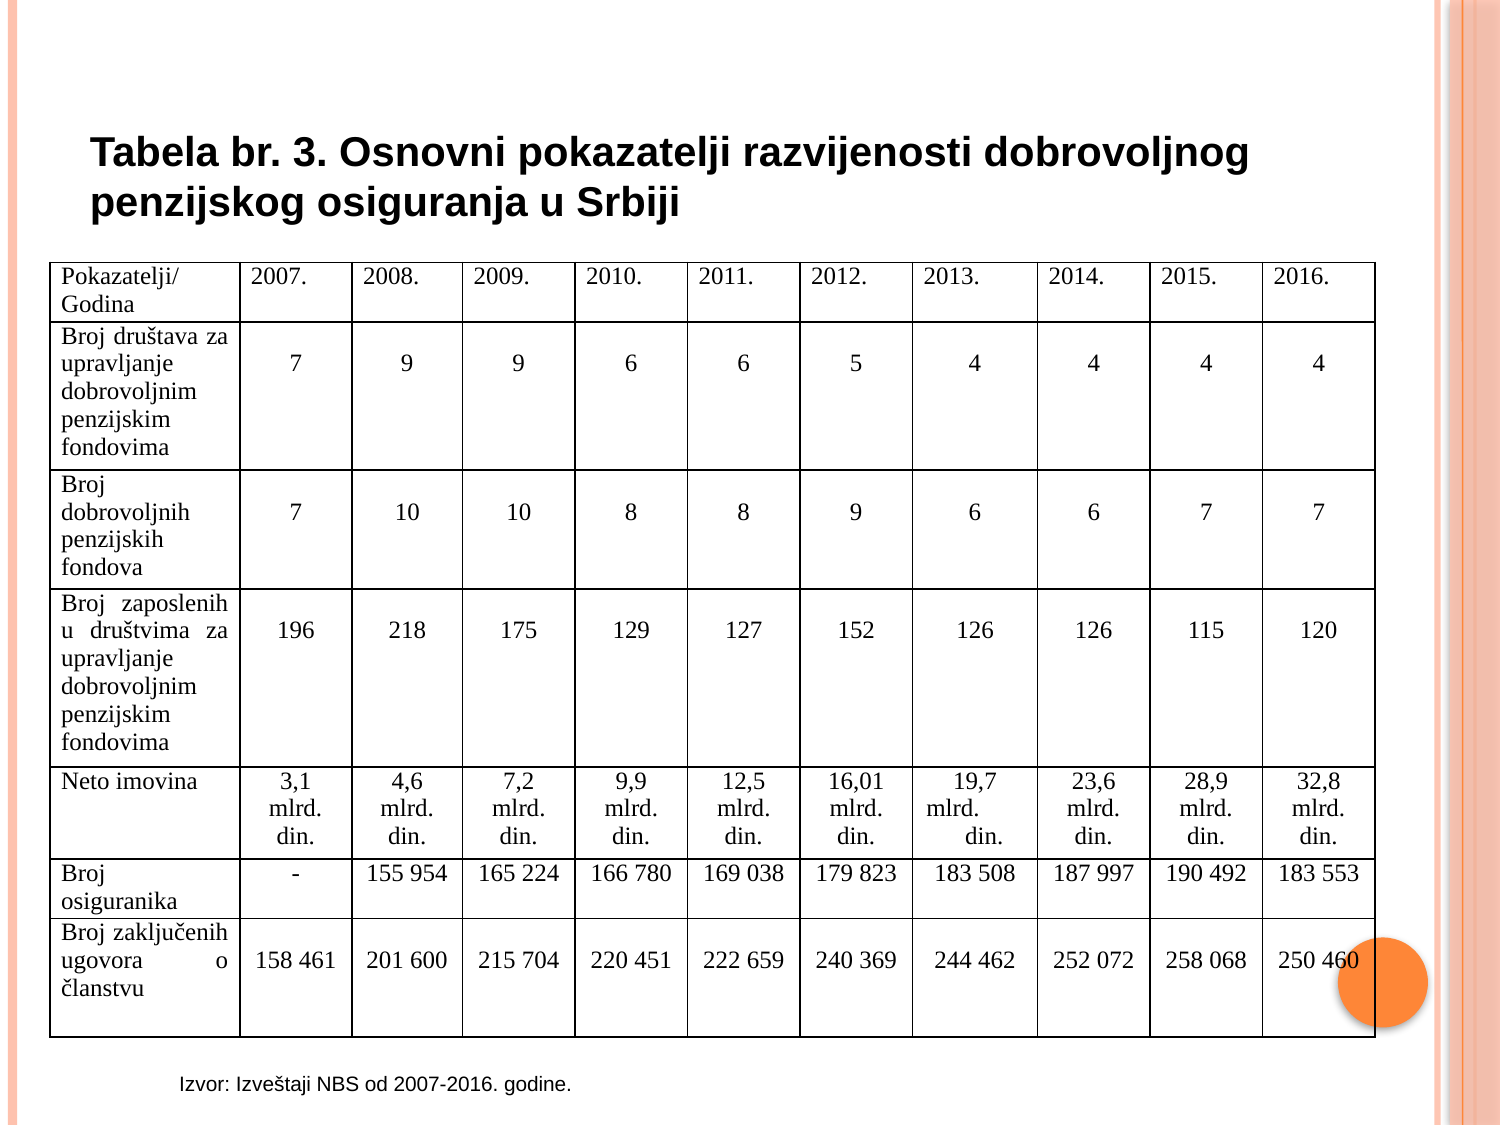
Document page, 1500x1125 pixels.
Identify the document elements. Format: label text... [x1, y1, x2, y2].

table_header 2014. [1038, 263, 1149, 321]
table_cell 8 [576, 471, 687, 588]
table_header 2012. [801, 263, 912, 321]
table_cell 158 461 [241, 919, 351, 1036]
table_header 2007. [241, 263, 351, 321]
table_cell 23,6 mlrd. din. [1038, 768, 1149, 858]
table_cell 28,9 mlrd. din. [1151, 768, 1262, 858]
table_cell 215 704 [463, 919, 574, 1036]
table_cell Broj zaključenih ugovora o članstvu [51, 919, 239, 1036]
table_cell Broj zaposlenih u društvima za upravljanje dobrovoljnim penzijskim fondovima [51, 590, 239, 766]
table_cell 183 508 [913, 860, 1037, 918]
table_cell Neto imovina [51, 768, 239, 858]
table_header 2013. [913, 263, 1037, 321]
table_cell 5 [801, 323, 912, 469]
table_cell 7,2 mlrd. din. [463, 768, 574, 858]
table_header 2010. [576, 263, 687, 321]
table_header 2009. [463, 263, 574, 321]
text_box Izvor: Izveštaji NBS od 2007-2016. godine. [164, 1062, 588, 1103]
table_cell 6 [576, 323, 687, 469]
table_cell 10 [463, 471, 574, 588]
table_cell 120 [1263, 590, 1374, 766]
table_cell 6 [913, 471, 1037, 588]
table_header 2016. [1263, 263, 1374, 321]
table_cell 152 [801, 590, 912, 766]
table_cell 4 [1151, 323, 1262, 469]
table_cell 6 [1038, 471, 1149, 588]
table_cell 10 [353, 471, 462, 588]
table_cell 252 072 [1038, 919, 1149, 1036]
table_cell 9,9 mlrd. din. [576, 768, 687, 858]
table_cell 7 [1263, 471, 1374, 588]
table_cell 4 [1263, 323, 1374, 469]
table_cell 169 038 [688, 860, 799, 918]
table_cell 4,6 mlrd. din. [353, 768, 462, 858]
table_cell 3,1 mlrd. din. [241, 768, 351, 858]
table_cell 179 823 [801, 860, 912, 918]
table_cell 155 954 [353, 860, 462, 918]
table_cell 32,8 mlrd. din. [1263, 768, 1374, 858]
table_cell 250 460 [1263, 919, 1374, 1036]
title Tabela br. 3. Osnovni pokazatelji razvijenosti dobrovoljnog penzijskog osiguranja u Srbiji [75, 45, 1300, 233]
table_cell 126 [913, 590, 1037, 766]
table_cell 7 [241, 323, 351, 469]
table_cell 9 [353, 323, 462, 469]
table_cell 129 [576, 590, 687, 766]
table_cell Broj društava za upravljanje dobrovoljnim penzijskim fondovima [51, 323, 239, 469]
table_header Pokazatelji/Godina [51, 263, 239, 321]
table_cell 187 997 [1038, 860, 1149, 918]
table_cell 175 [463, 590, 574, 766]
table_cell 127 [688, 590, 799, 766]
table_cell 166 780 [576, 860, 687, 918]
table_cell 4 [913, 323, 1037, 469]
table_cell 201 600 [353, 919, 462, 1036]
table_cell Broj dobrovoljnih penzijskih fondova [51, 471, 239, 588]
table_cell 4 [1038, 323, 1149, 469]
table_cell 19,7 mlrd. din. [913, 768, 1037, 858]
table_cell 9 [463, 323, 574, 469]
table_cell - [241, 860, 351, 918]
table_cell 183 553 [1263, 860, 1374, 918]
table_cell 165 224 [463, 860, 574, 918]
table_header 2011. [688, 263, 799, 321]
table_cell 244 462 [913, 919, 1037, 1036]
table_header 2008. [353, 263, 462, 321]
table_header 2015. [1151, 263, 1262, 321]
table_cell 220 451 [576, 919, 687, 1036]
table_cell 258 068 [1151, 919, 1262, 1036]
table_cell 7 [1151, 471, 1262, 588]
table_cell 115 [1151, 590, 1262, 766]
table_cell 218 [353, 590, 462, 766]
table_cell 9 [801, 471, 912, 588]
table_cell 7 [241, 471, 351, 588]
table_cell 196 [241, 590, 351, 766]
table_cell 12,5 mlrd. din. [688, 768, 799, 858]
table_cell 6 [688, 323, 799, 469]
table_cell Broj osiguranika [51, 860, 239, 918]
table_cell 240 369 [801, 919, 912, 1036]
table_cell 16,01 mlrd. din. [801, 768, 912, 858]
table_cell 222 659 [688, 919, 799, 1036]
table_cell 190 492 [1151, 860, 1262, 918]
table_cell 8 [688, 471, 799, 588]
table_cell 126 [1038, 590, 1149, 766]
